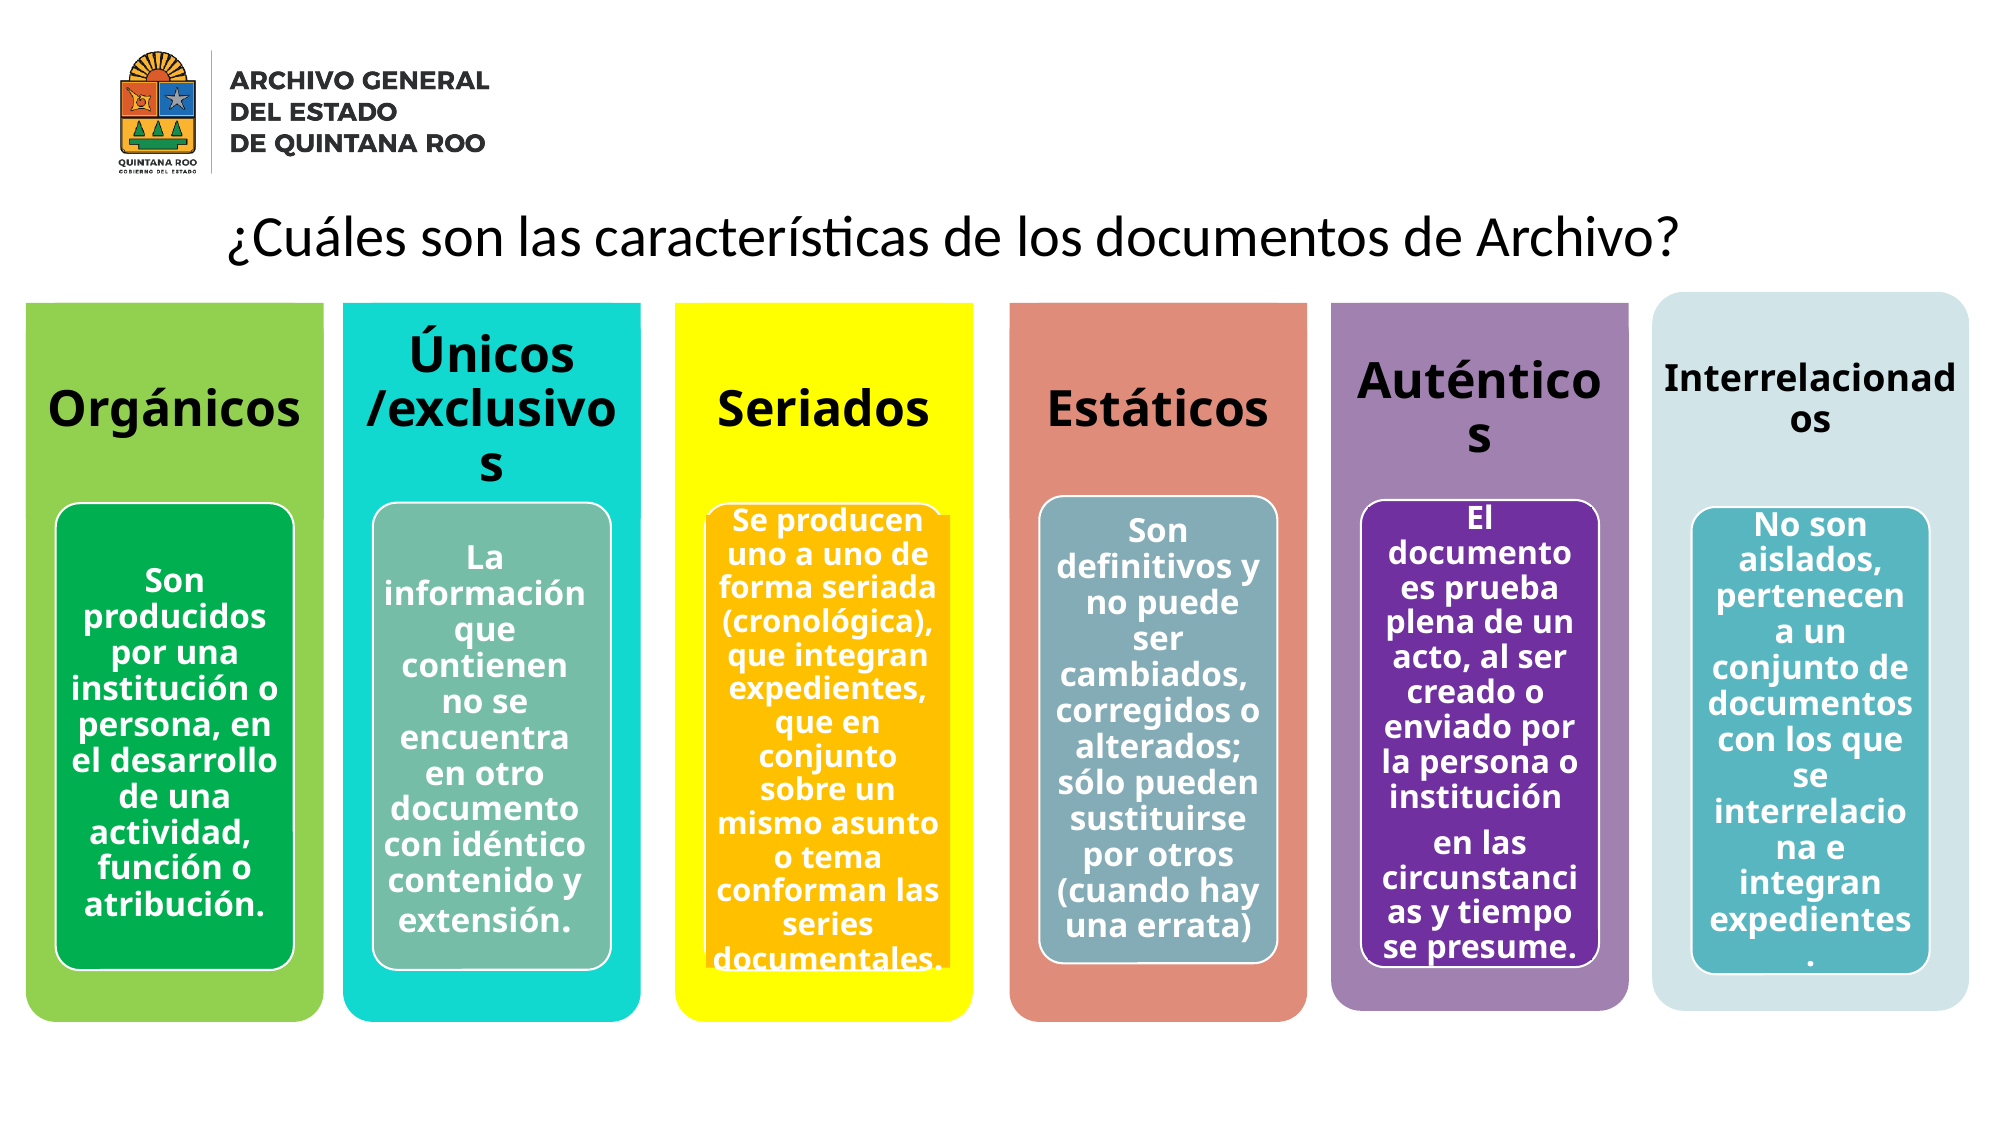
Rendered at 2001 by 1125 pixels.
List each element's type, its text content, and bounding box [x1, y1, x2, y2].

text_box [1009, 302, 1308, 1022]
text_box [25, 302, 324, 1022]
picture [88, 33, 559, 191]
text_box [1652, 291, 1970, 1011]
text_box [1691, 507, 1930, 975]
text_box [675, 302, 973, 1022]
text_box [343, 302, 641, 1022]
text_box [372, 502, 611, 970]
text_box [704, 503, 950, 971]
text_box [1360, 499, 1600, 968]
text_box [1039, 496, 1278, 964]
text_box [55, 503, 294, 971]
text_box ¿Cuáles son las características de los documentos de Archivo? [211, 190, 1735, 276]
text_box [1331, 302, 1629, 1011]
